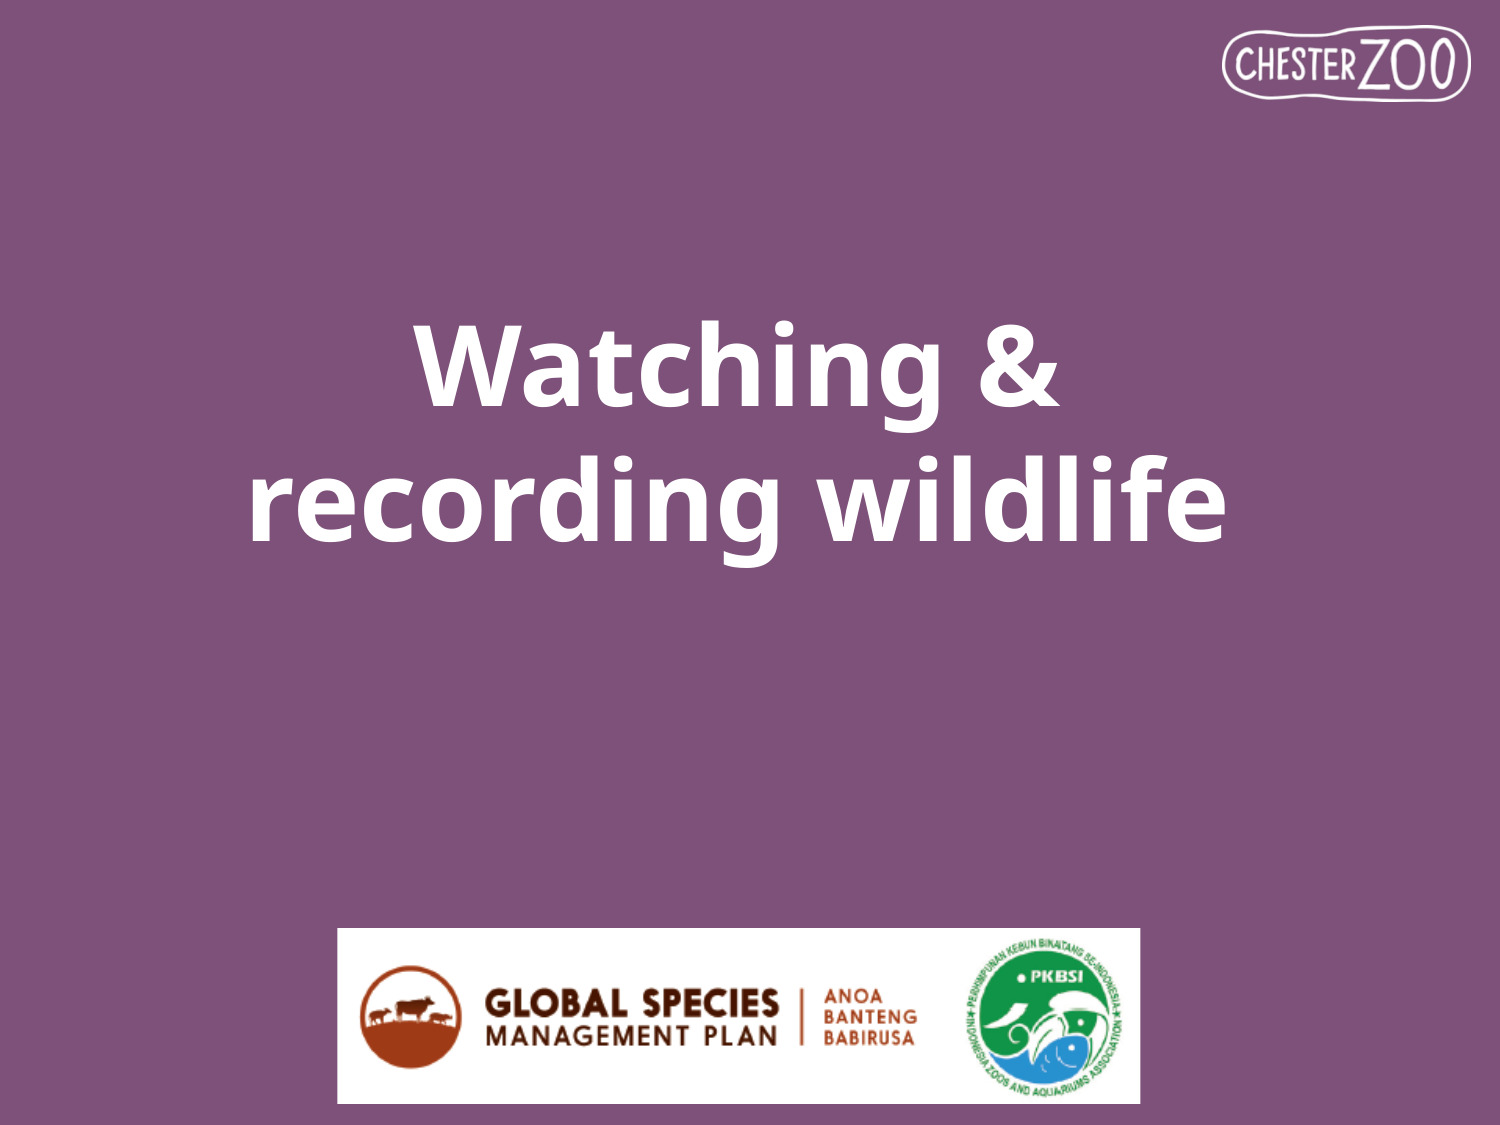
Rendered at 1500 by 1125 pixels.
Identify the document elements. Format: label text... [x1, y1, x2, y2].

picture [336, 928, 1141, 1104]
text_box Watching & recording wildlife [217, 286, 1257, 572]
picture [1222, 25, 1471, 102]
